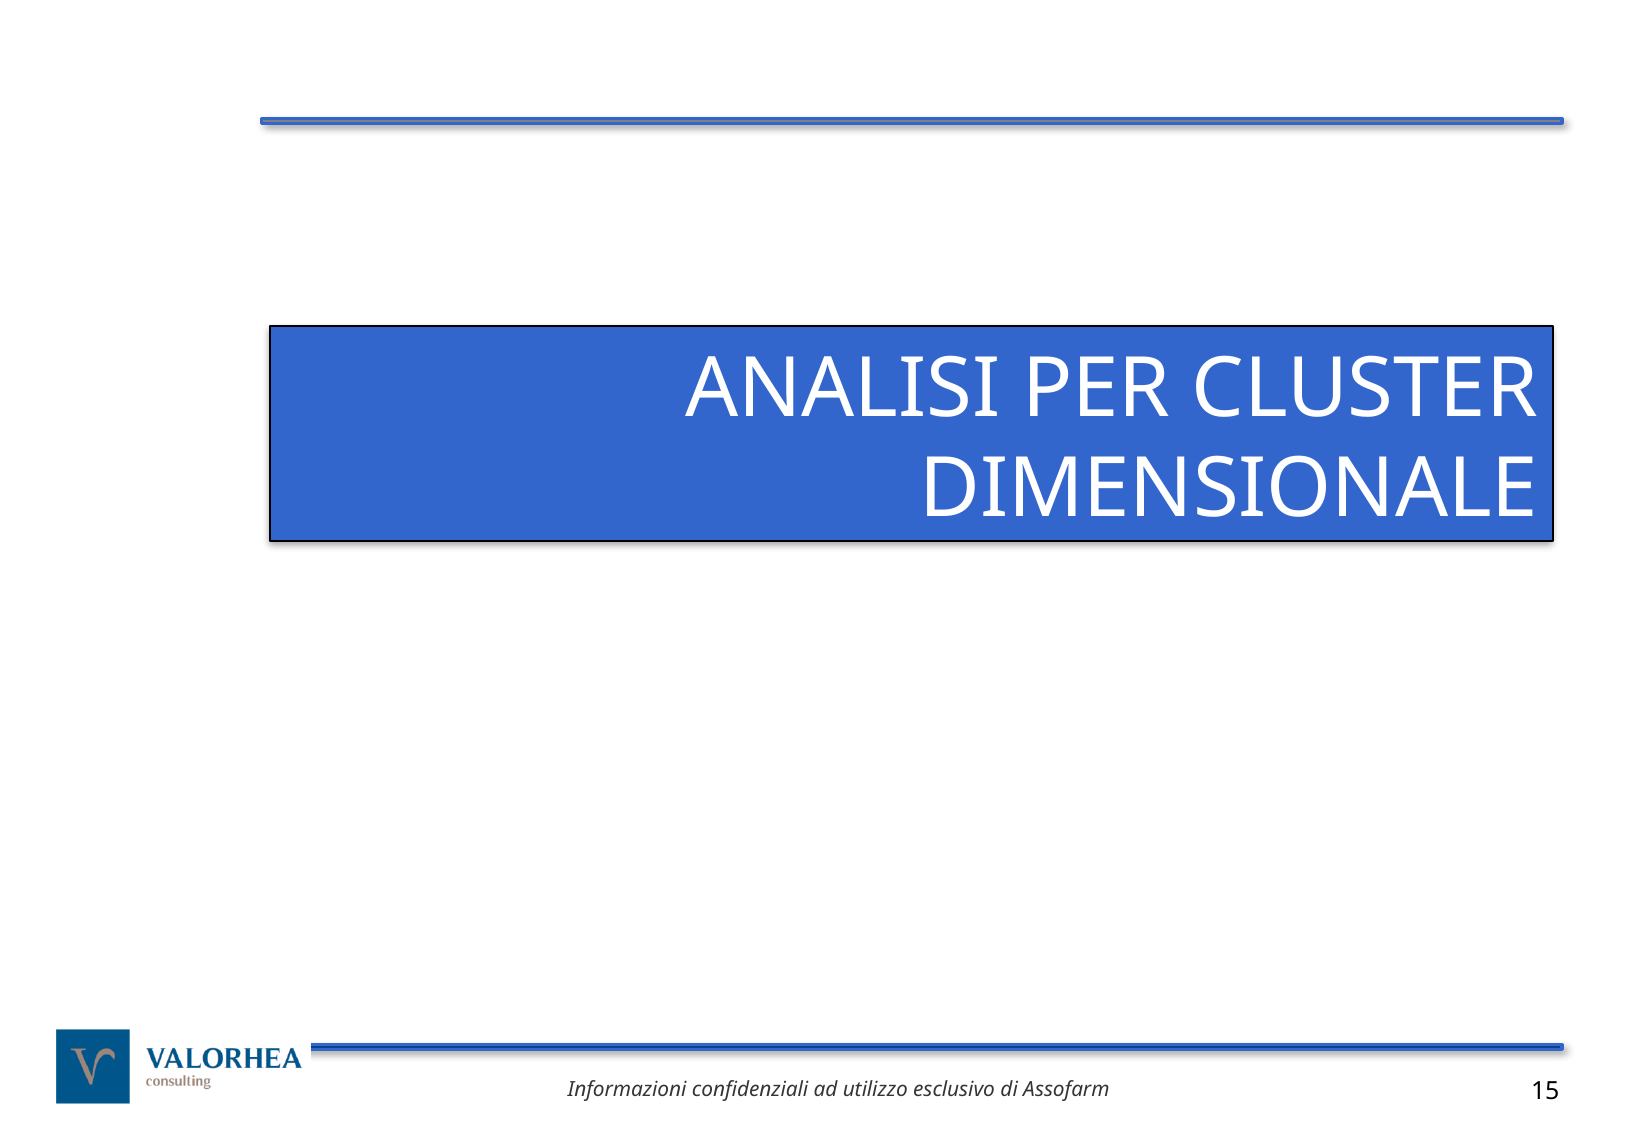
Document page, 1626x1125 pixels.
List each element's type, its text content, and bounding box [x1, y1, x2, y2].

picture [47, 1022, 311, 1114]
text_box Analisi per cluster dimensionale [269, 325, 1554, 542]
